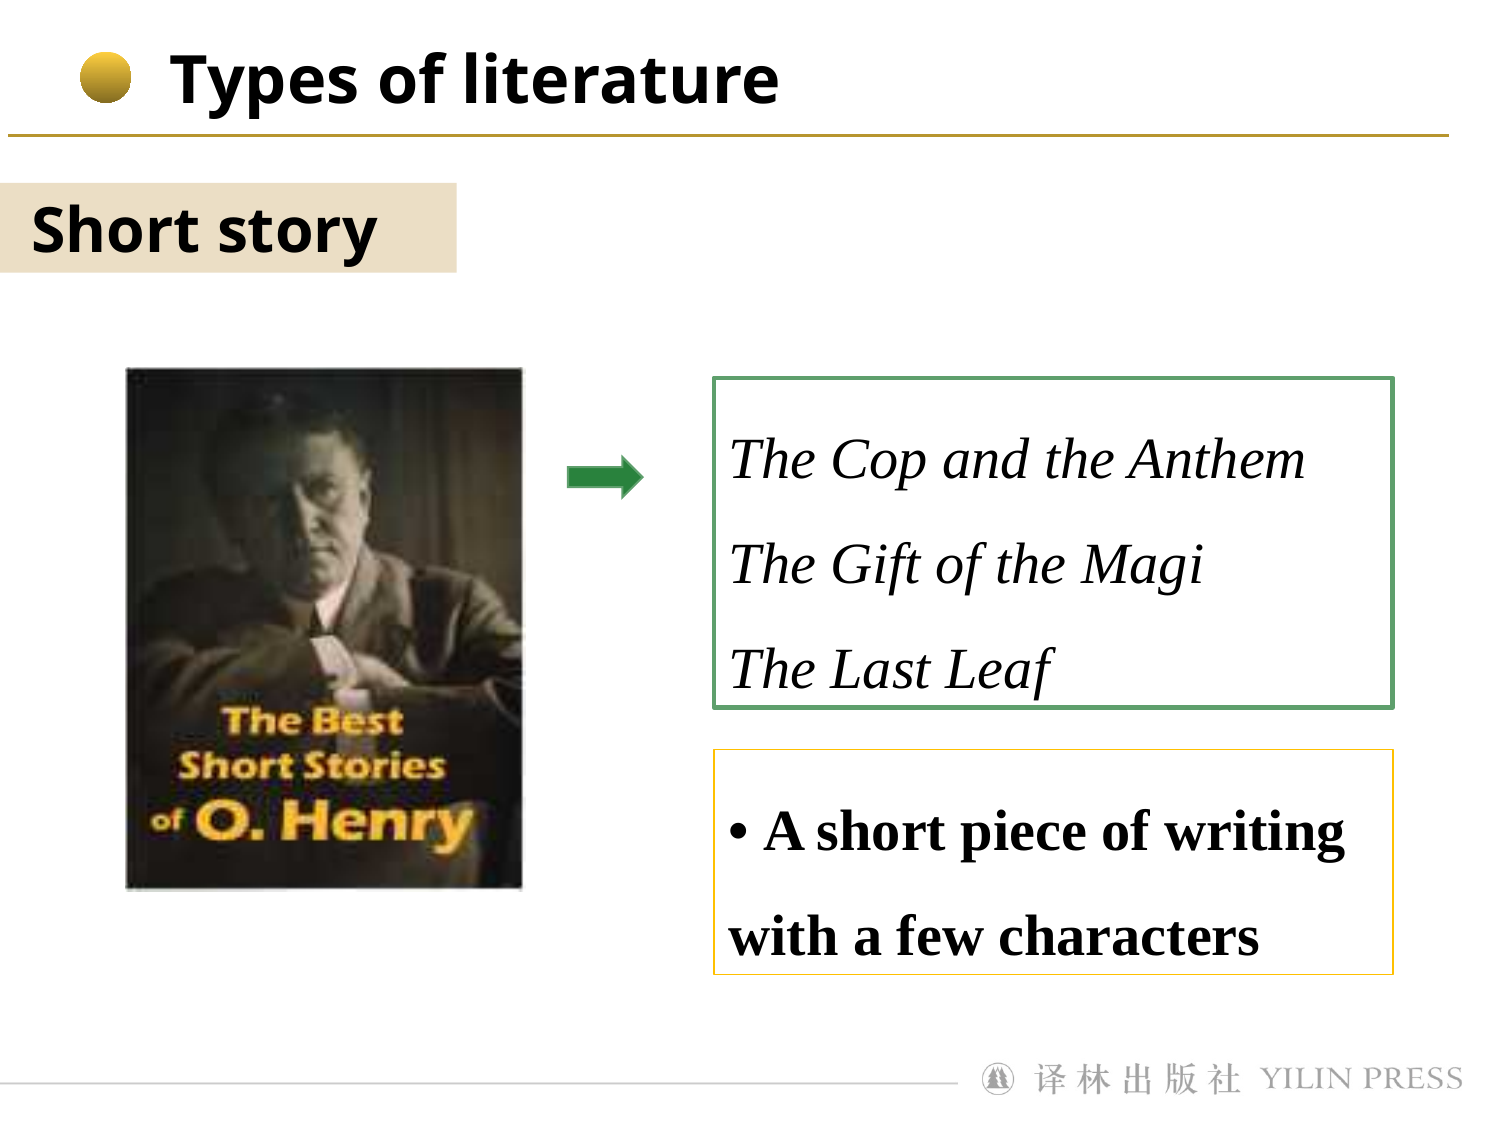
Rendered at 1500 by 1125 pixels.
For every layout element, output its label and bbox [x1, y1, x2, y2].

picture [0, 0, 1500, 1125]
text_box [8, 29, 1449, 136]
